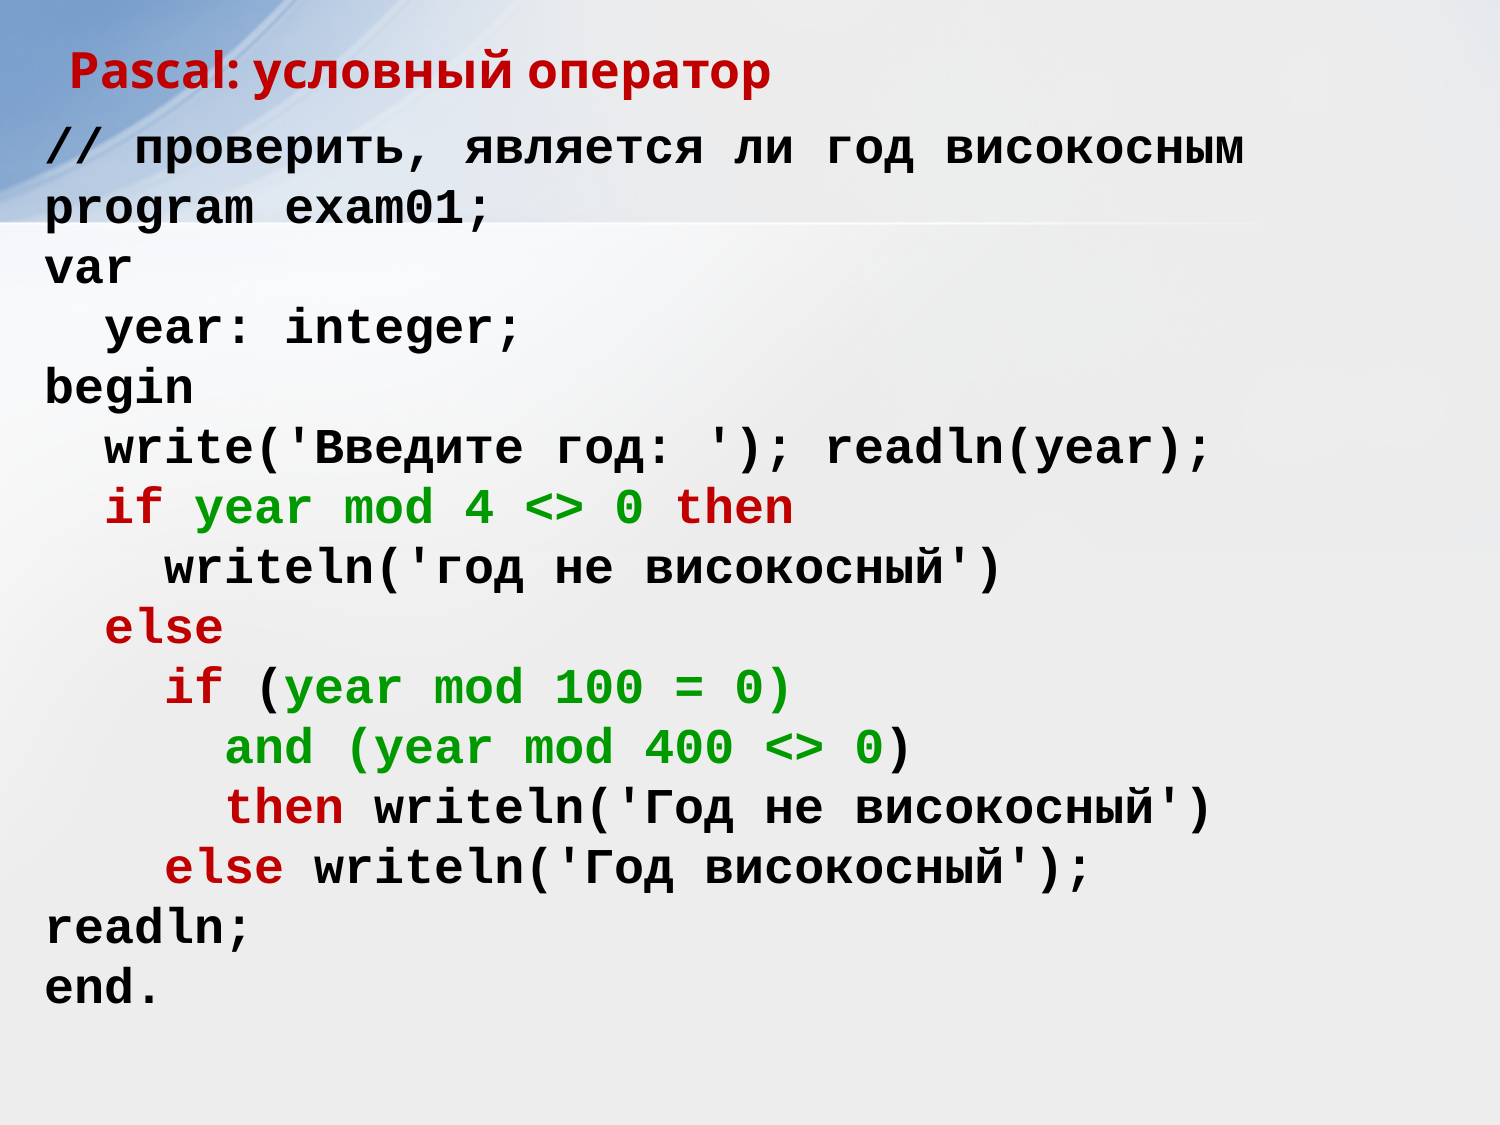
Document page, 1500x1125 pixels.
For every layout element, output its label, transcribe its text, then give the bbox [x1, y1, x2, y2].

text_box // проверить, является ли год високосным program exam01; var year: integer; begin write('Введите год: '); readln(year); if year mod 4 <> 0 then writeln('год не високосный') else if (year mod 100 = 0) and (year mod 400 <> 0) then writeln('Год не високосный') else writeln('Год високосный'); readln; end. [29, 106, 1446, 1022]
picture [0, 0, 1500, 1125]
text_box Pascal: условный оператор [54, 30, 1446, 106]
